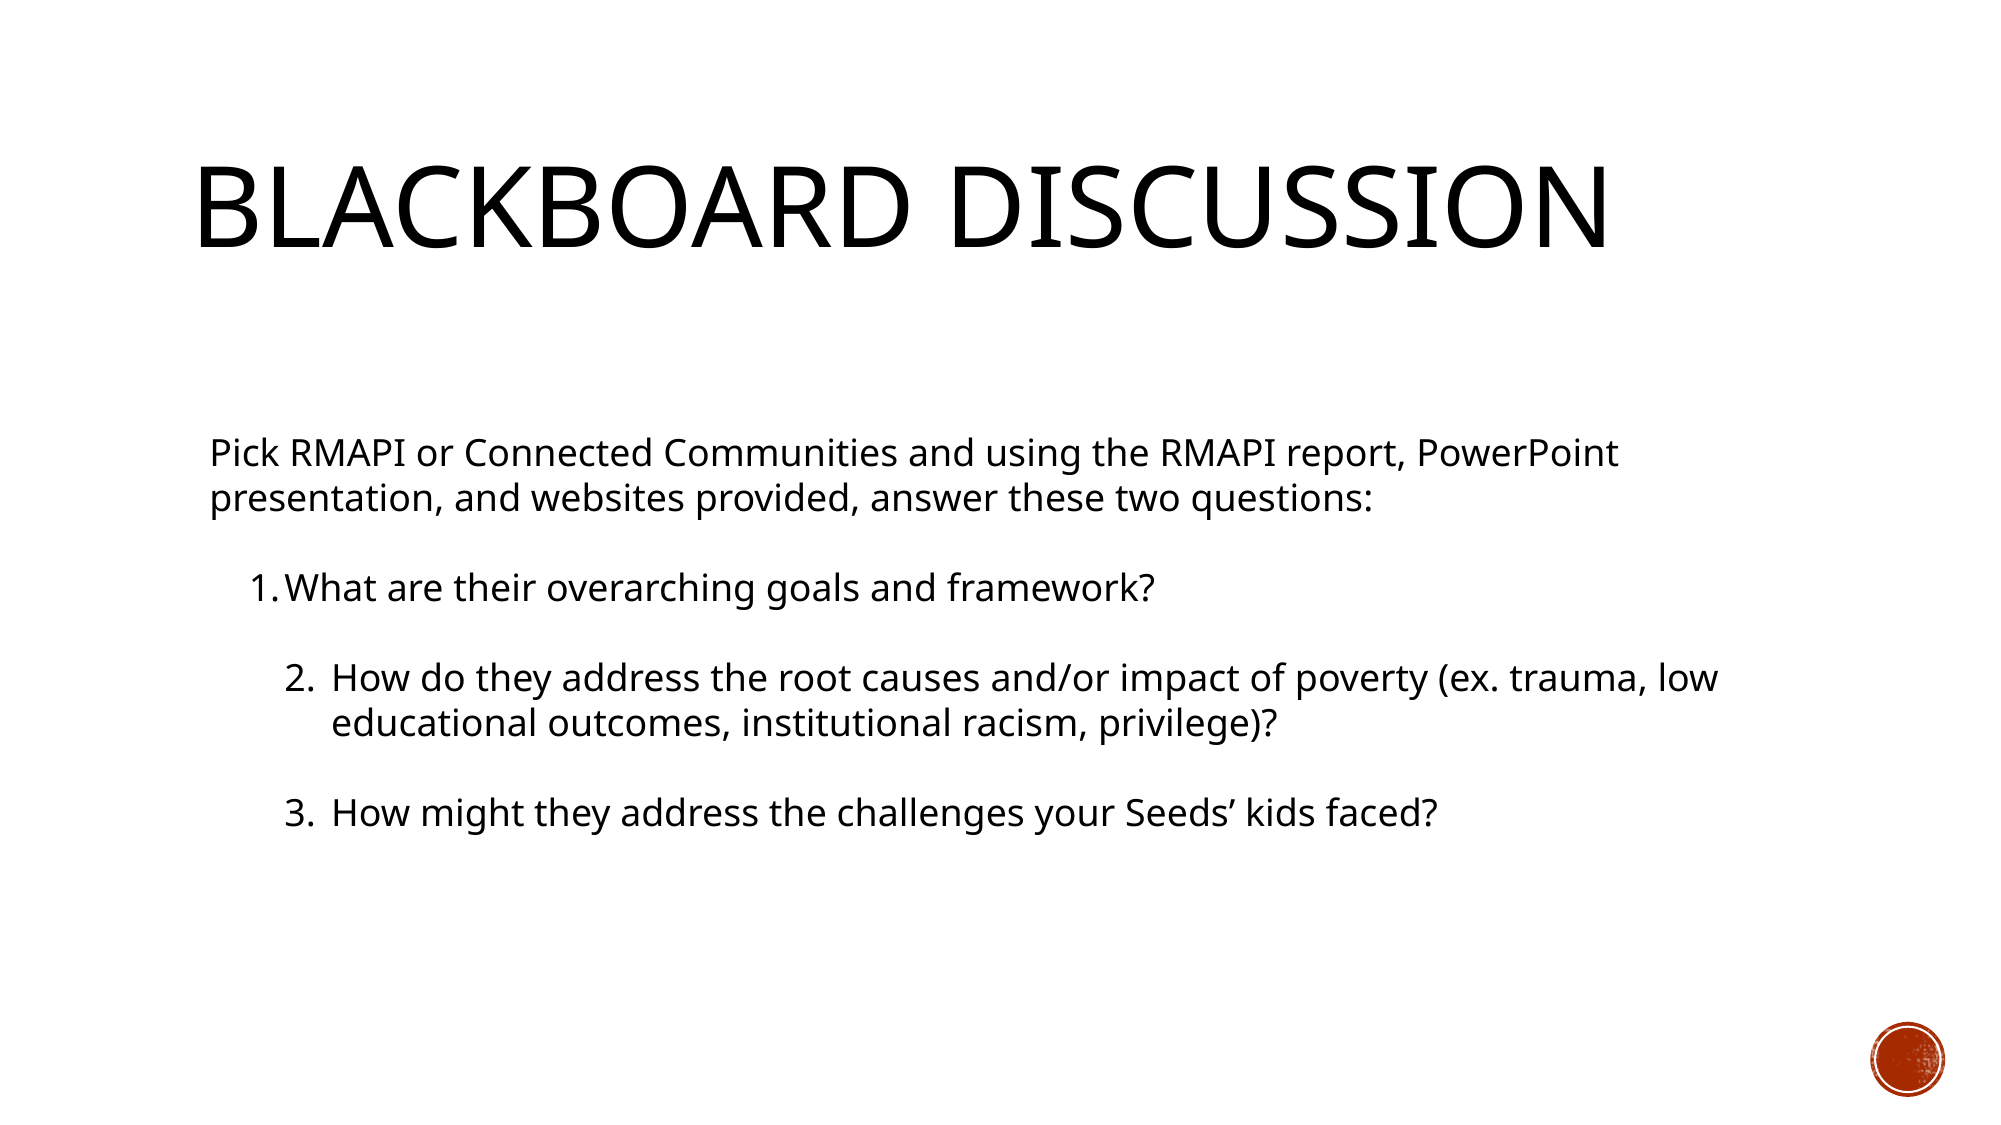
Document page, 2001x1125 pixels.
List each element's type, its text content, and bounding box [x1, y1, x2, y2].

text_box Pick RMAPI or Connected Communities and using the RMAPI report, PowerPoint presentation, and websites provided, answer these two questions: What are their overarching goals and framework? How do they address the root causes and/or impact of poverty (ex. trauma, low educational outcomes, institutional racism, privilege)? How might they address the challenges your Seeds’ kids faced? [194, 421, 1826, 887]
title Blackboard discussion [175, 79, 1826, 344]
